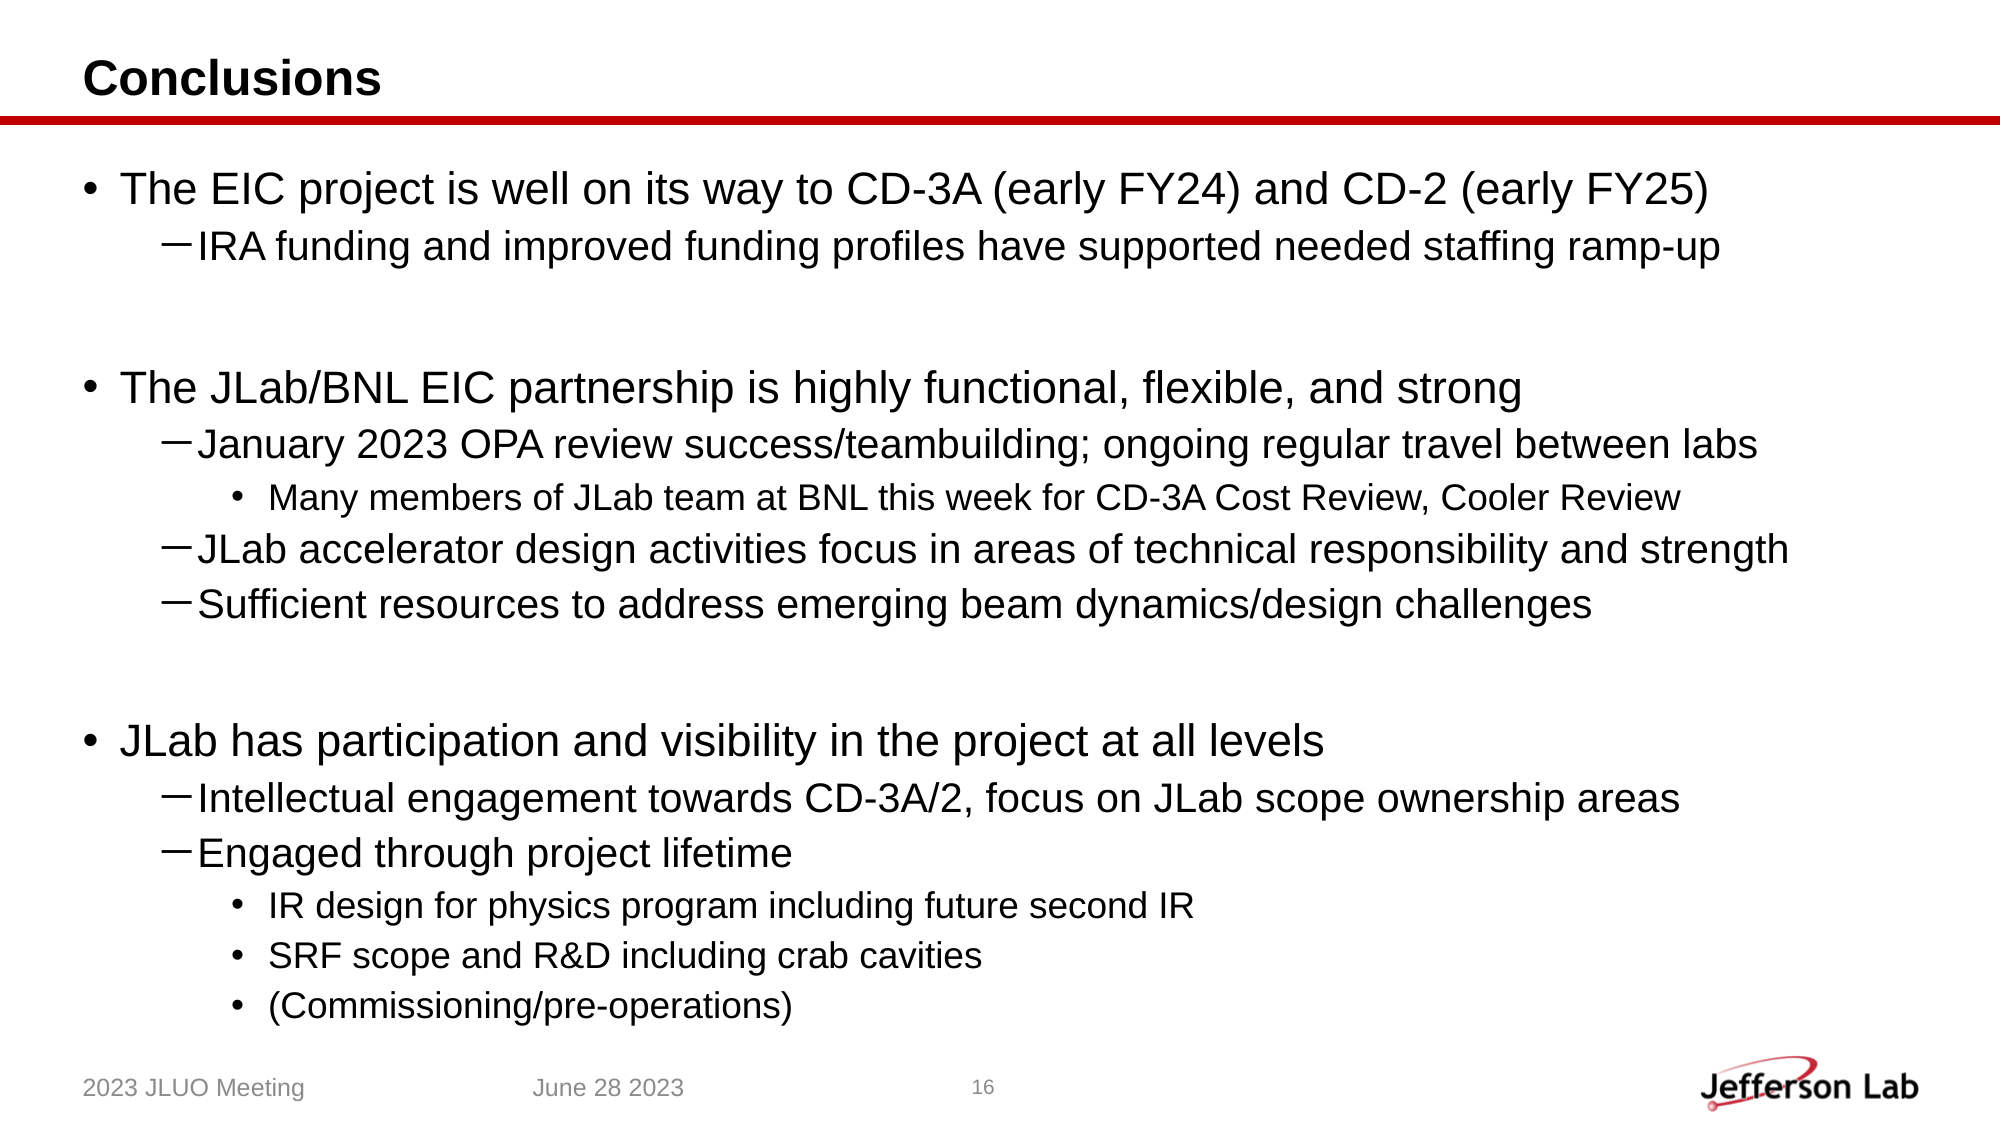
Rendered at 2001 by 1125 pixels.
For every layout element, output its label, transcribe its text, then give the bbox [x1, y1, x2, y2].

picture [1698, 1047, 1933, 1124]
footer 2023 JLUO Meeting June 28 2023 [67, 1060, 925, 1112]
slide_number 16 [925, 1060, 1042, 1111]
title Conclusions [67, 39, 1919, 120]
list The EIC project is well on its way to CD-3A (early FY24) and CD-2 (early FY25) IRA funding and improved funding profiles have supported needed staffing ramp-up The JLab/BNL EIC partnership is highly functional, flexible, and strong January 2023 OPA review success/teambuilding; ongoing regular travel between labs Many members of JLab team at BNL this week for CD-3A Cost Review, Cooler Review JLab accelerator design activities focus in areas of technical responsibility and strength Sufficient resources to address emerging beam dynamics/design challenges JLab has participation and visibility in the project at all levels Intellectual engagement towards CD-3A/2, focus on JLab scope ownership areas Engaged through project lifetime IR design for physics program including future second IR SRF scope and R&D including crab cavities (Commissioning/pre-operations) [67, 158, 1919, 1042]
